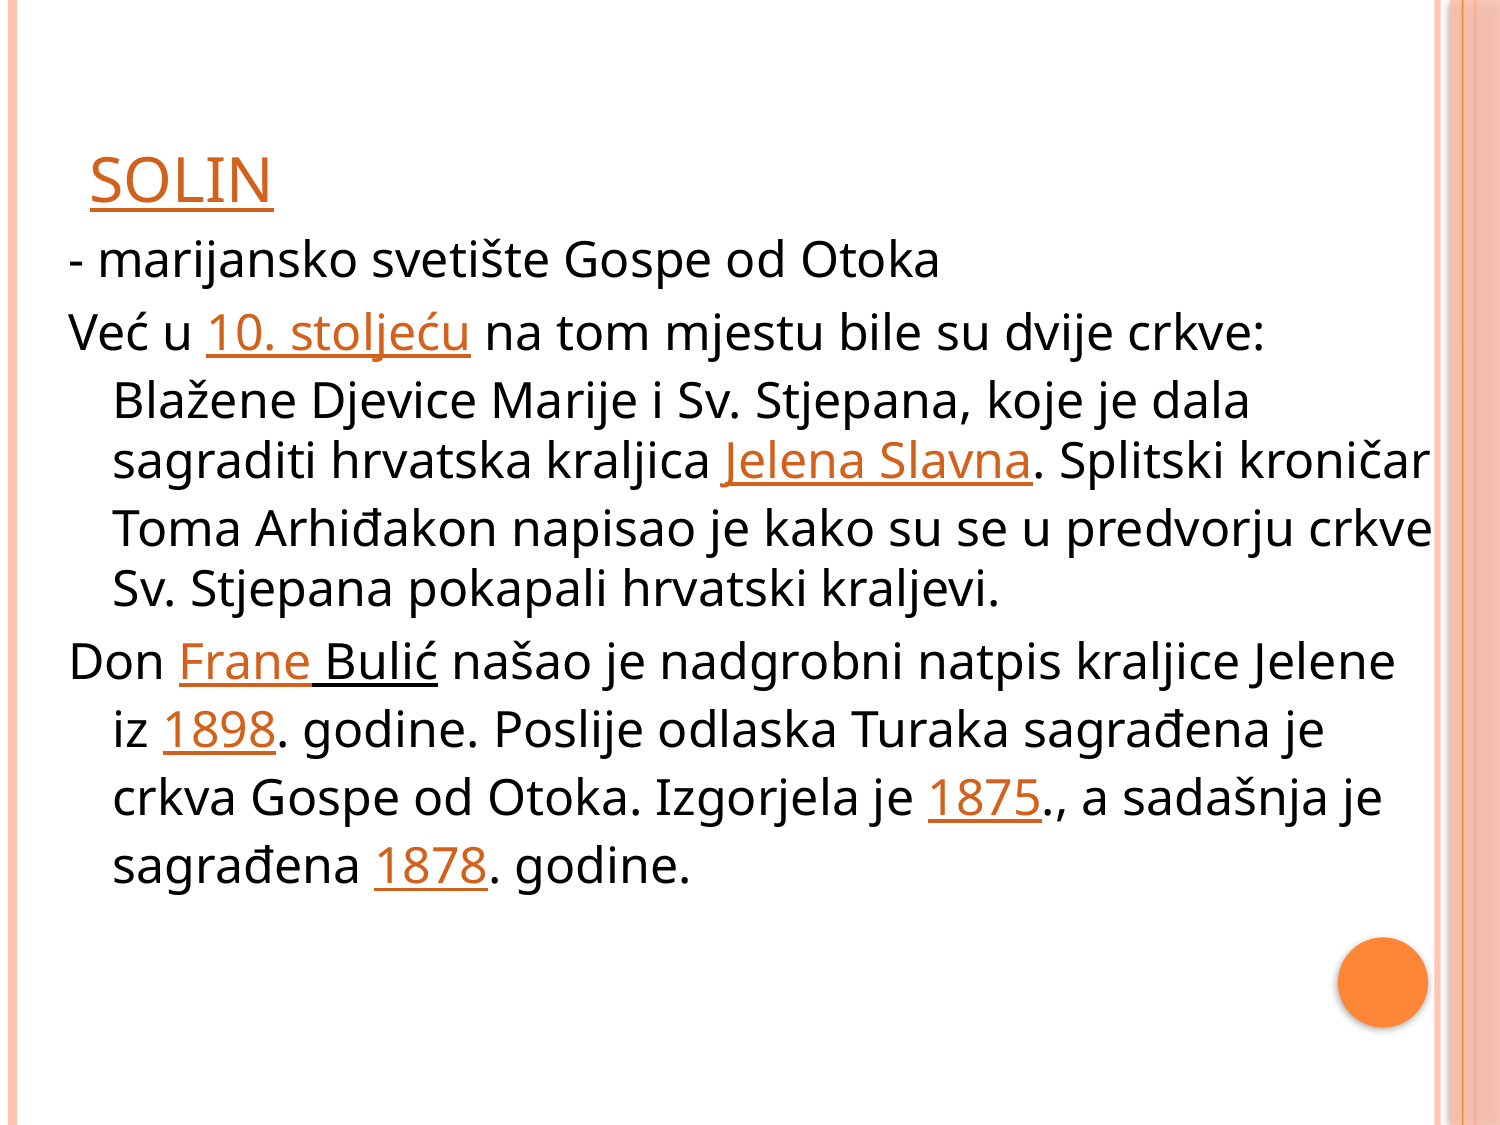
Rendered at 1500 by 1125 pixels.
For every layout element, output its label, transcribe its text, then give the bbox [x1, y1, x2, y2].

list - marijansko svetište Gospe od Otoka Već u 10. stoljeću na tom mjestu bile su dvije crkve: Blažene Djevice Marije i Sv. Stjepana, koje je dala sagraditi hrvatska kraljica Jelena Slavna. Splitski kroničar Toma Arhiđakon napisao je kako su se u predvorju crkve Sv. Stjepana pokapali hrvatski kraljevi. Don Frane Bulić našao je nadgrobni natpis kraljice Jelene iz 1898. godine. Poslije odlaska Turaka sagrađena je crkva Gospe od Otoka. Izgorjela je 1875., a sadašnja je sagrađena 1878. godine. [53, 220, 1459, 1071]
title Solin [75, 45, 1300, 220]
